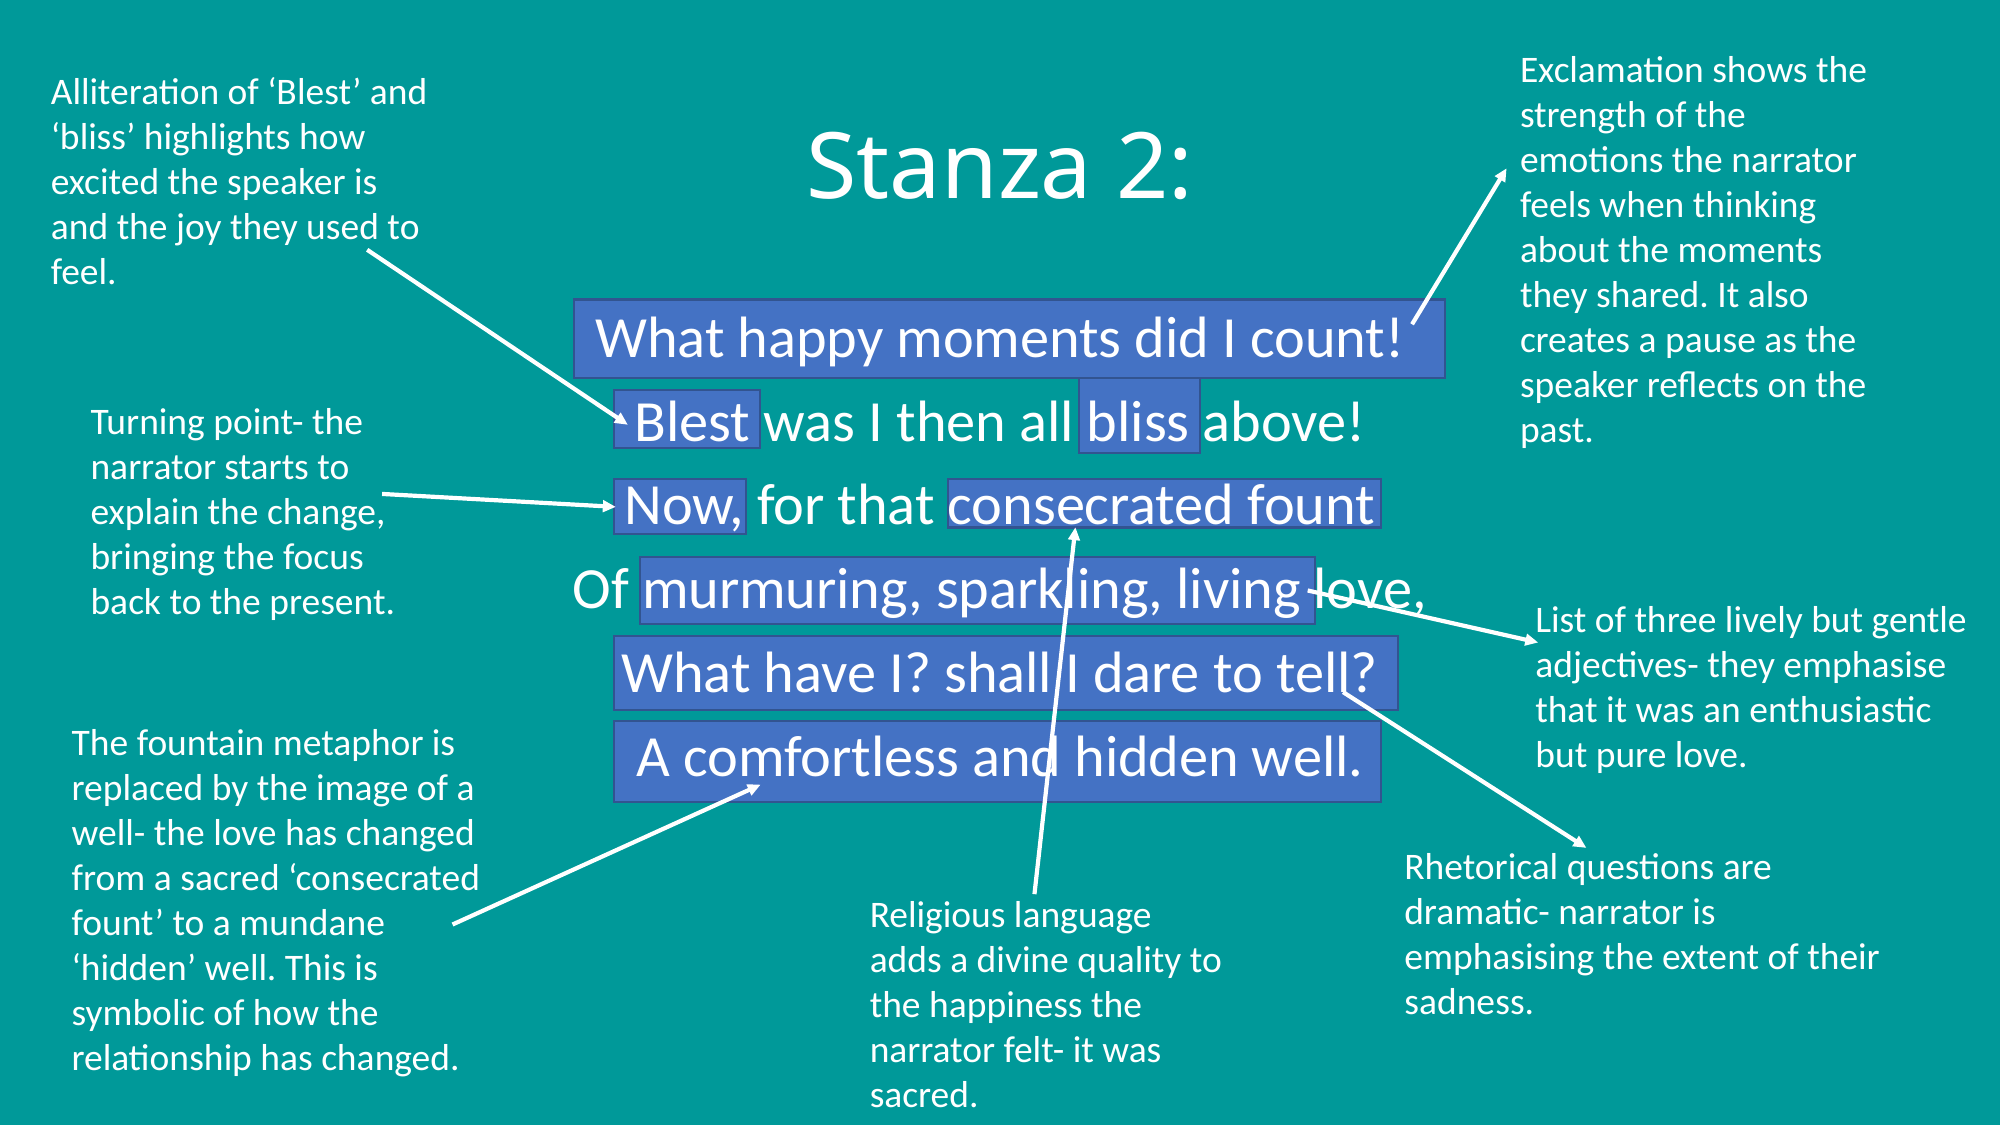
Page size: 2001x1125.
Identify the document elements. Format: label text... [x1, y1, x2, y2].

text_box Alliteration of ‘Blest’ and ‘bliss’ highlights how excited the speaker is and the joy they used to feel. [36, 59, 449, 300]
text_box Rhetorical questions are dramatic- narrator is emphasising the extent of their sadness. [1389, 834, 1907, 1030]
text_box The fountain metaphor is replaced by the image of a well- the love has changed from a sacred ‘consecrated fount’ to a mundane ‘hidden’ well. This is symbolic of how the relationship has changed. [56, 710, 533, 1086]
text_box Exclamation shows the strength of the emotions the narrator feels when thinking about the moments they shared. It also creates a pause as the speaker reflects on the past. [1505, 37, 1907, 458]
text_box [452, 784, 761, 925]
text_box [1034, 527, 1076, 895]
text_box List of three lively but gentle adjectives- they emphasise that it was an enthusiastic but pure love. [1520, 587, 1988, 783]
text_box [1343, 692, 1587, 848]
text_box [367, 249, 628, 425]
title Stanza 2: [449, 59, 1505, 278]
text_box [1307, 590, 1538, 643]
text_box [1411, 168, 1507, 325]
text_box Turning point- the narrator starts to explain the change, bringing the focus back to the present. [75, 389, 414, 630]
text_box Religious language adds a divine quality to the happiness the narrator felt- it was sacred. [855, 882, 1242, 1122]
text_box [381, 493, 616, 507]
list What happy moments did I count! Blest was I then all bliss above! Now, for that consecrated fount Of murmuring, sparkling, living love, What have I? shall I dare to tell? A comfortless and hidden well. [137, 299, 1863, 1014]
